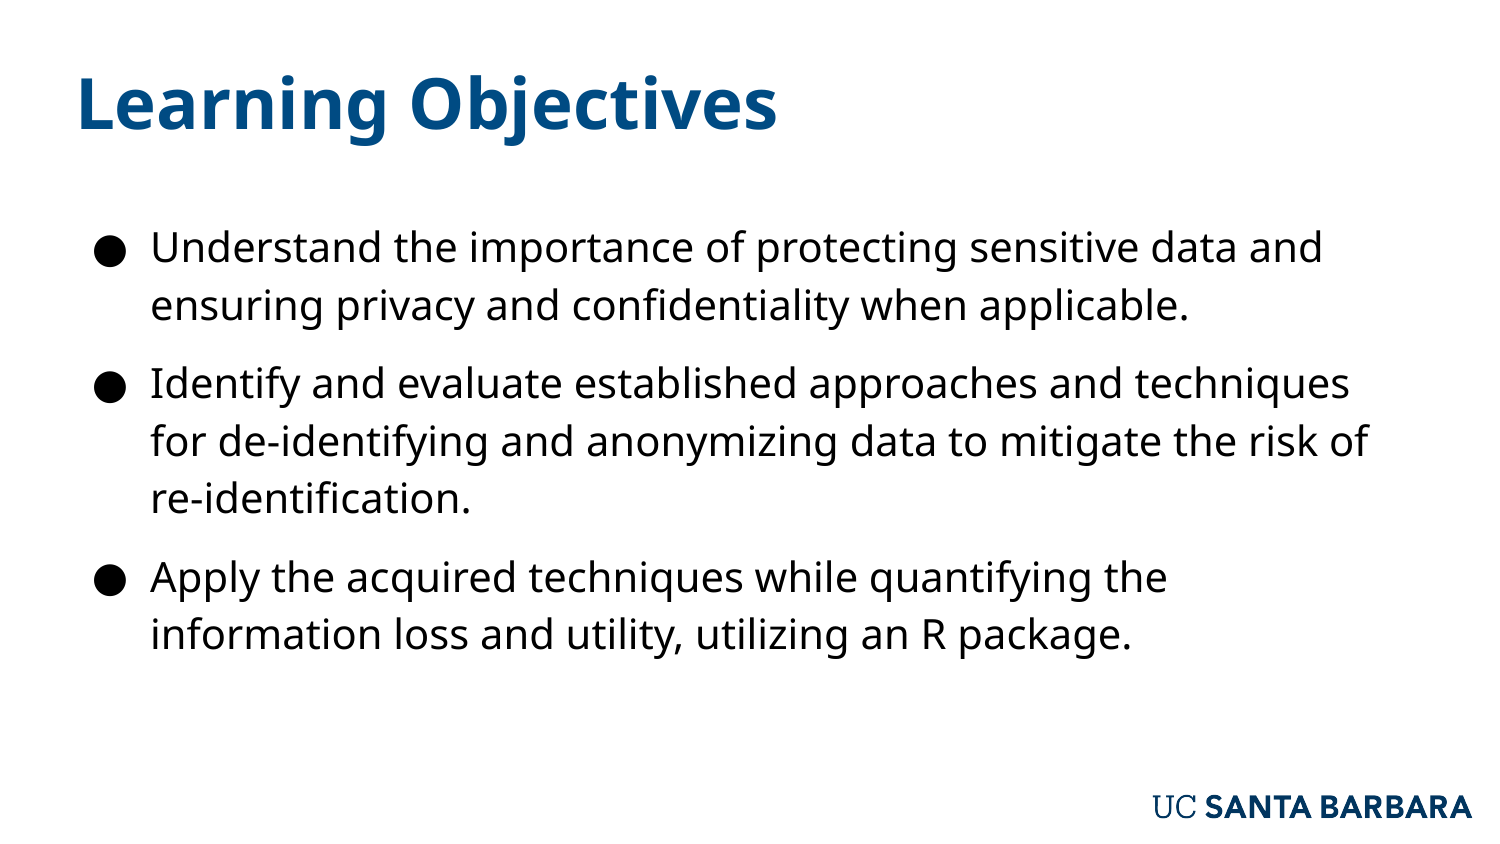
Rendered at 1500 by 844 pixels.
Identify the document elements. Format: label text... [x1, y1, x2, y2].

text_box Learning Objectives [60, 53, 1458, 148]
text_box Understand the importance of protecting sensitive data and ensuring privacy and confidentiality when applicable. Identify and evaluate established approaches and techniques for de-identifying and anonymizing data to mitigate the risk of re-identification. Apply the acquired techniques while quantifying the information loss and utility, utilizing an R package. [60, 198, 1402, 673]
picture [1152, 794, 1473, 819]
